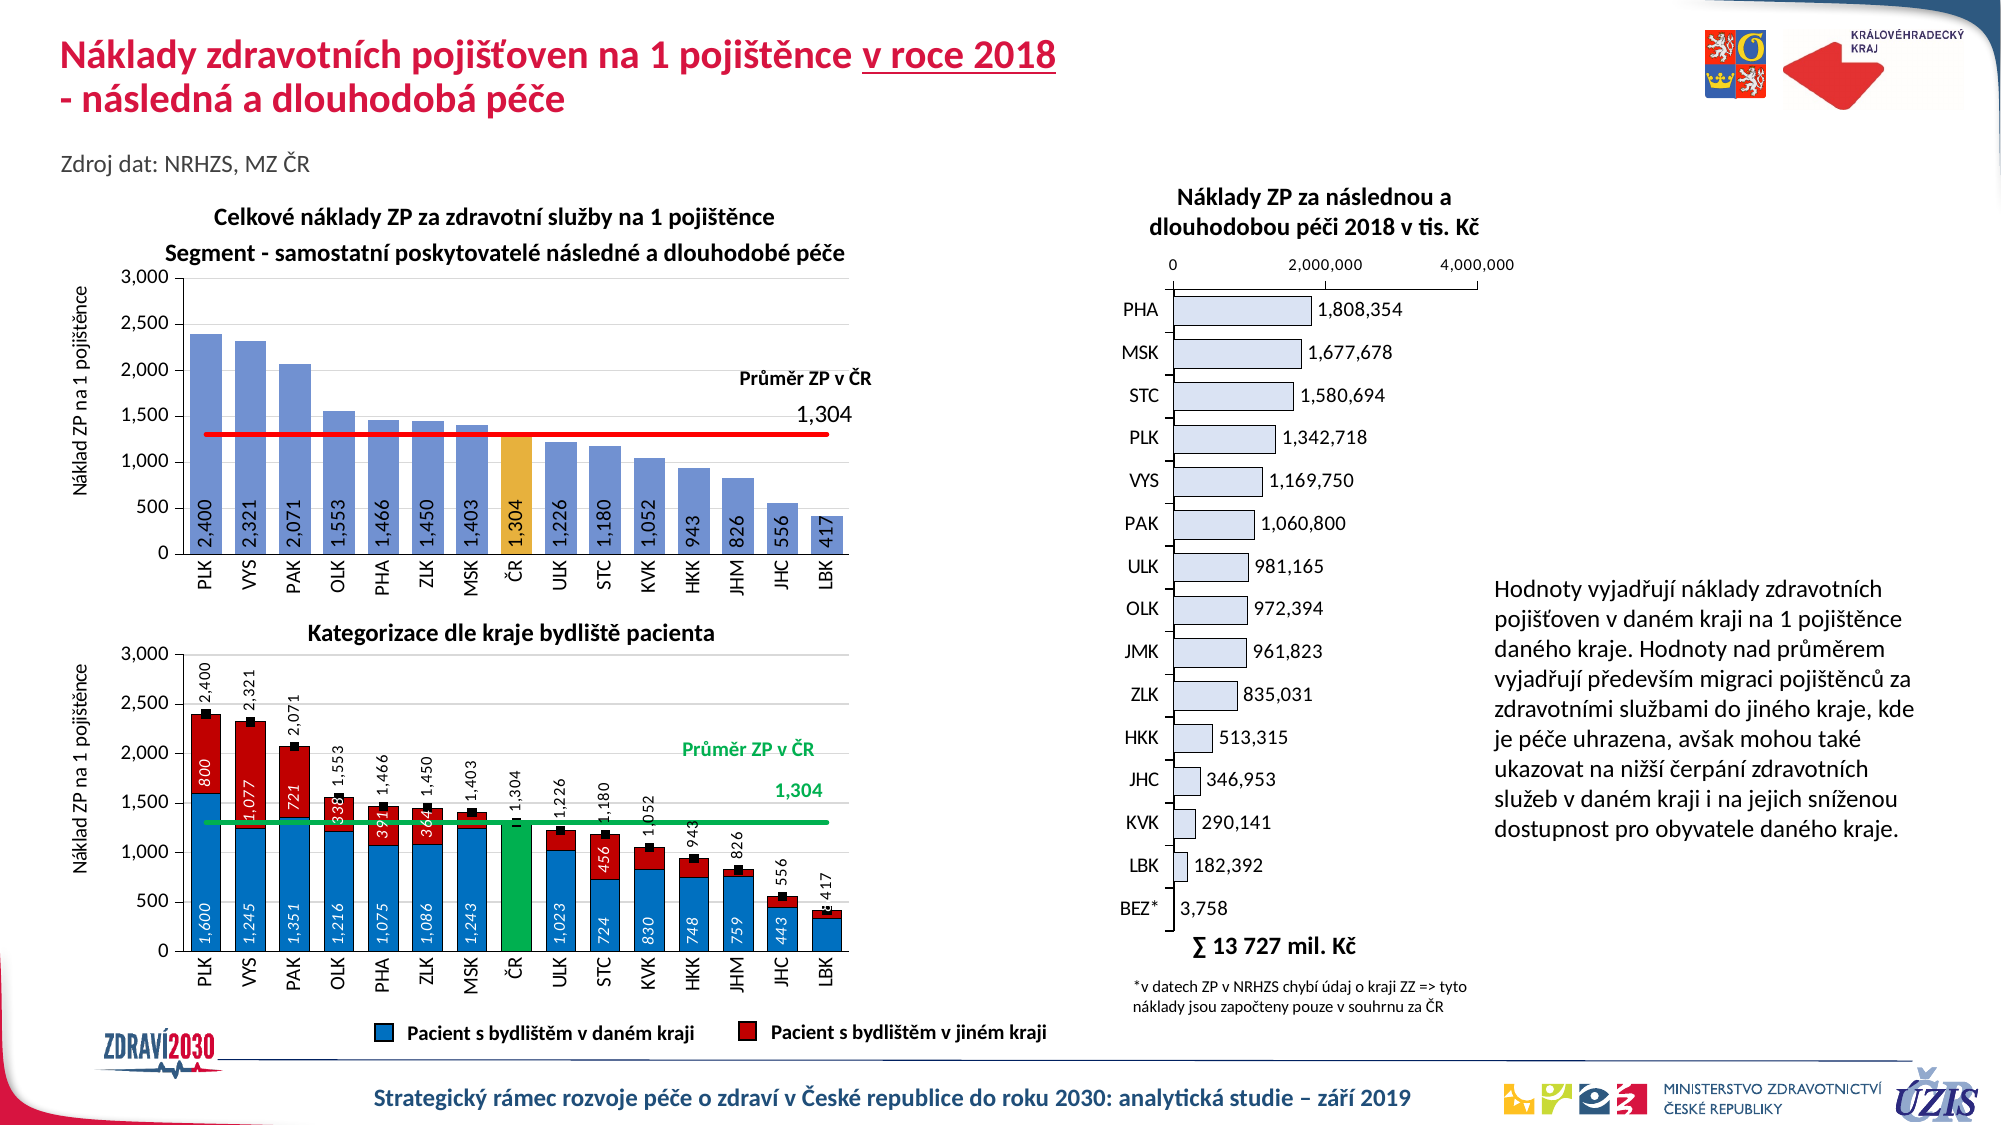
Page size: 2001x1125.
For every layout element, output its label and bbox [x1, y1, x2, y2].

chart [1111, 243, 1524, 946]
picture [1783, 29, 1964, 110]
text_box [1094, 173, 1536, 249]
picture [94, 1028, 223, 1079]
text_box [150, 192, 862, 261]
text_box [46, 139, 326, 185]
text_box [866, 357, 887, 397]
chart [44, 261, 866, 605]
text_box [374, 946, 1496, 1052]
text_box [1524, 565, 1953, 850]
title [44, 26, 1770, 130]
chart [44, 637, 866, 1003]
text_box [293, 609, 737, 637]
